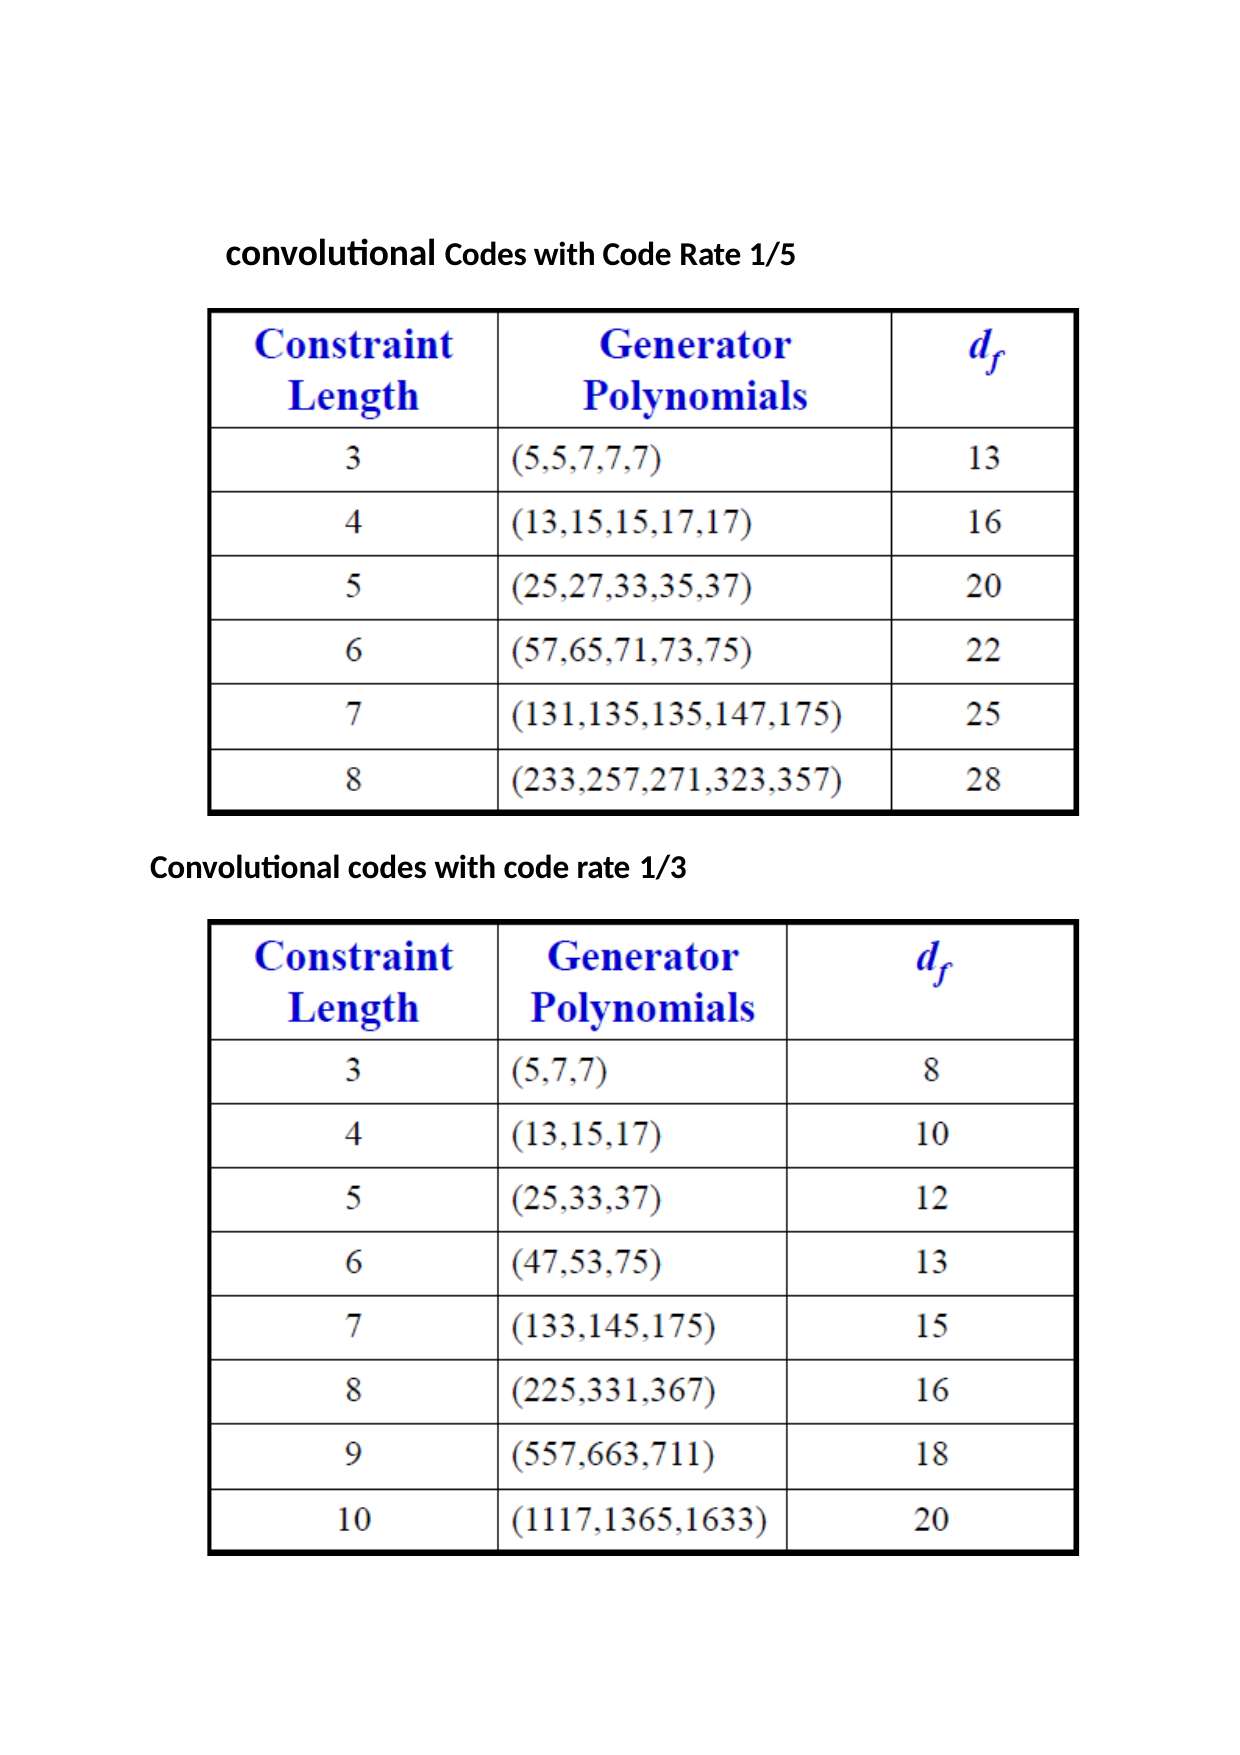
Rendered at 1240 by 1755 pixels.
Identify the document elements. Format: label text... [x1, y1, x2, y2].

text_box [207, 919, 1080, 1556]
text_box Convolutional codes with code rate 1/3 [147, 843, 697, 886]
text_box [207, 308, 1080, 816]
text_box convolutional Codes with Code Rate 1/5 [223, 226, 814, 274]
